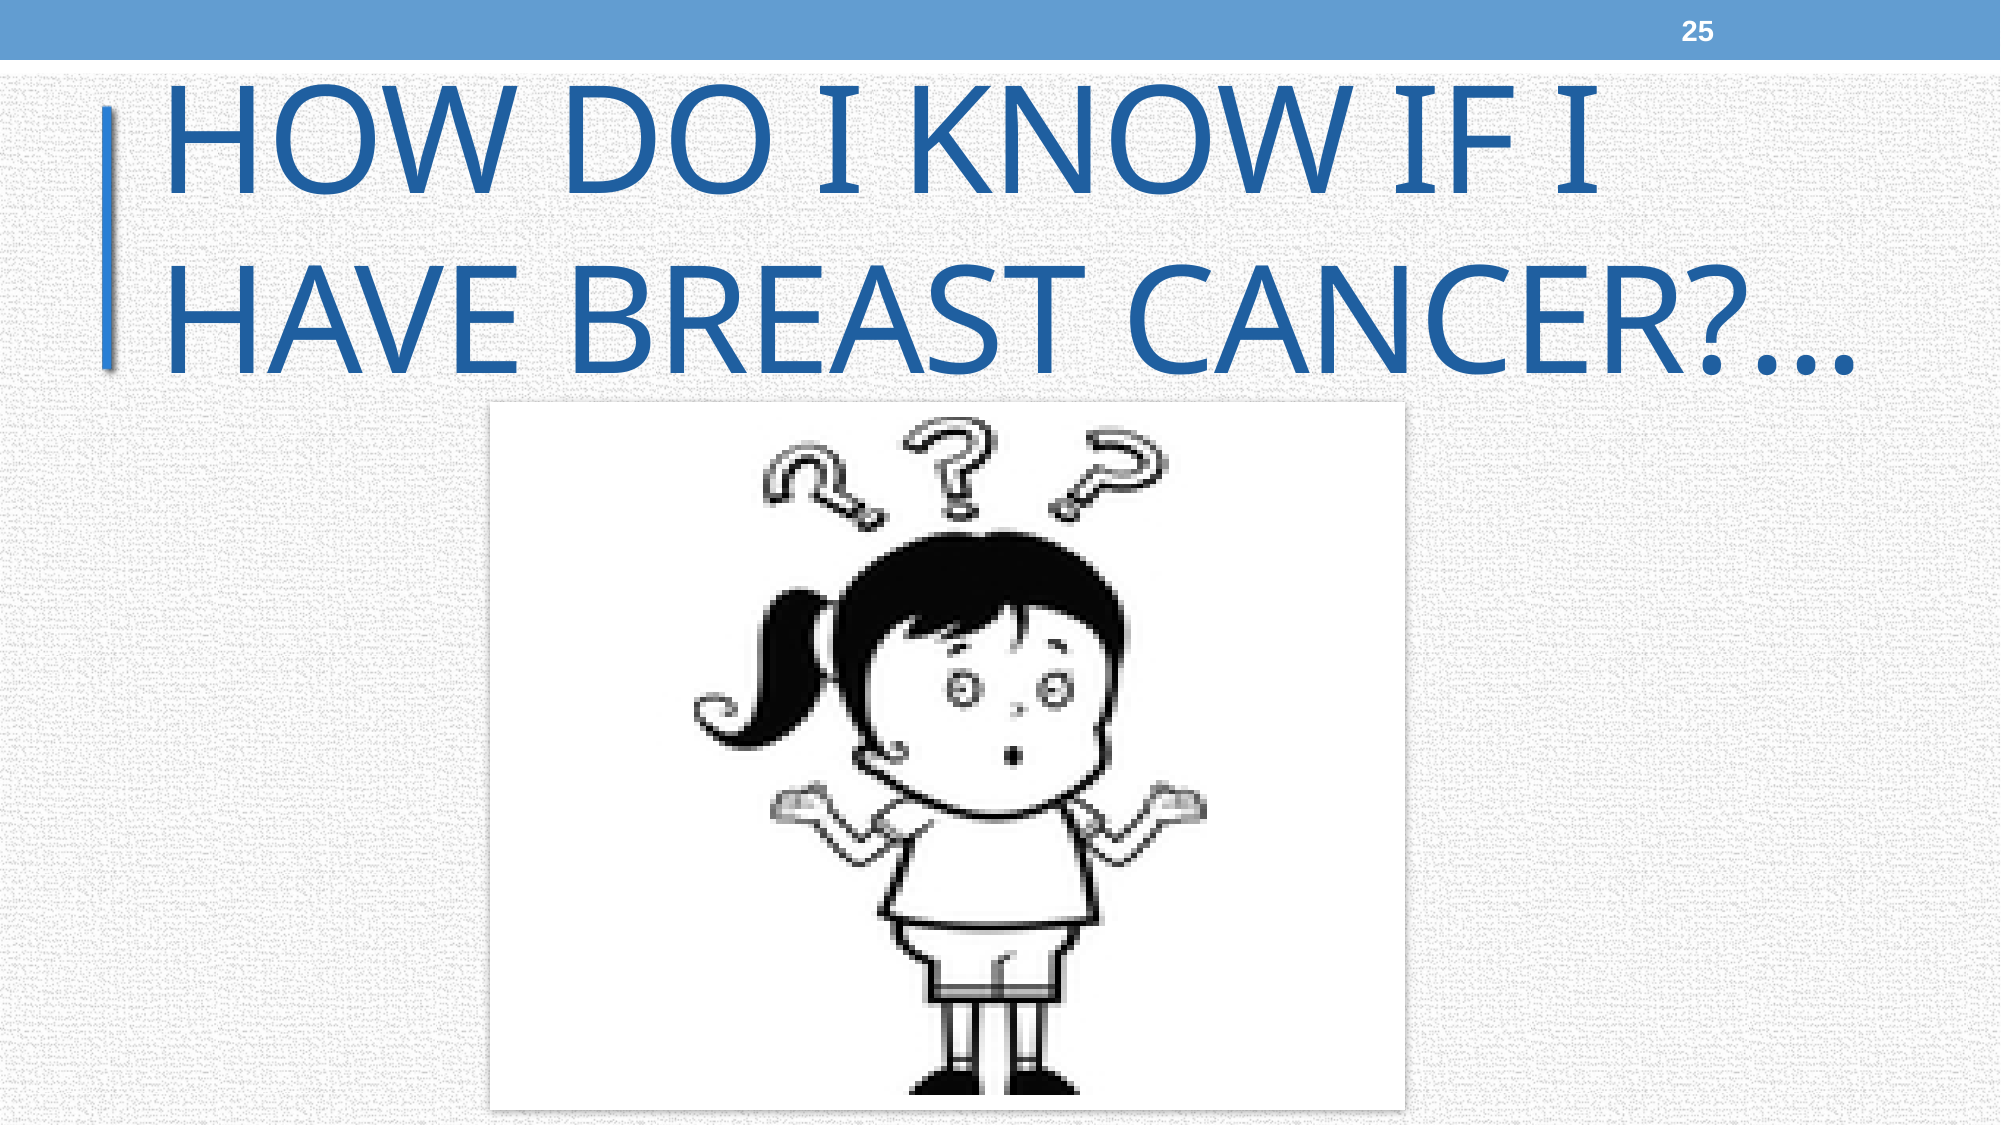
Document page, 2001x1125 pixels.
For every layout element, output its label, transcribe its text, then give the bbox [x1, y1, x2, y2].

picture [97, 101, 125, 386]
title HOW DO I KNOW IF I HAVE BREAST CANCER?... [142, 142, 1943, 306]
slide_number 25 [1666, 3, 1900, 57]
picture [504, 416, 1391, 1096]
